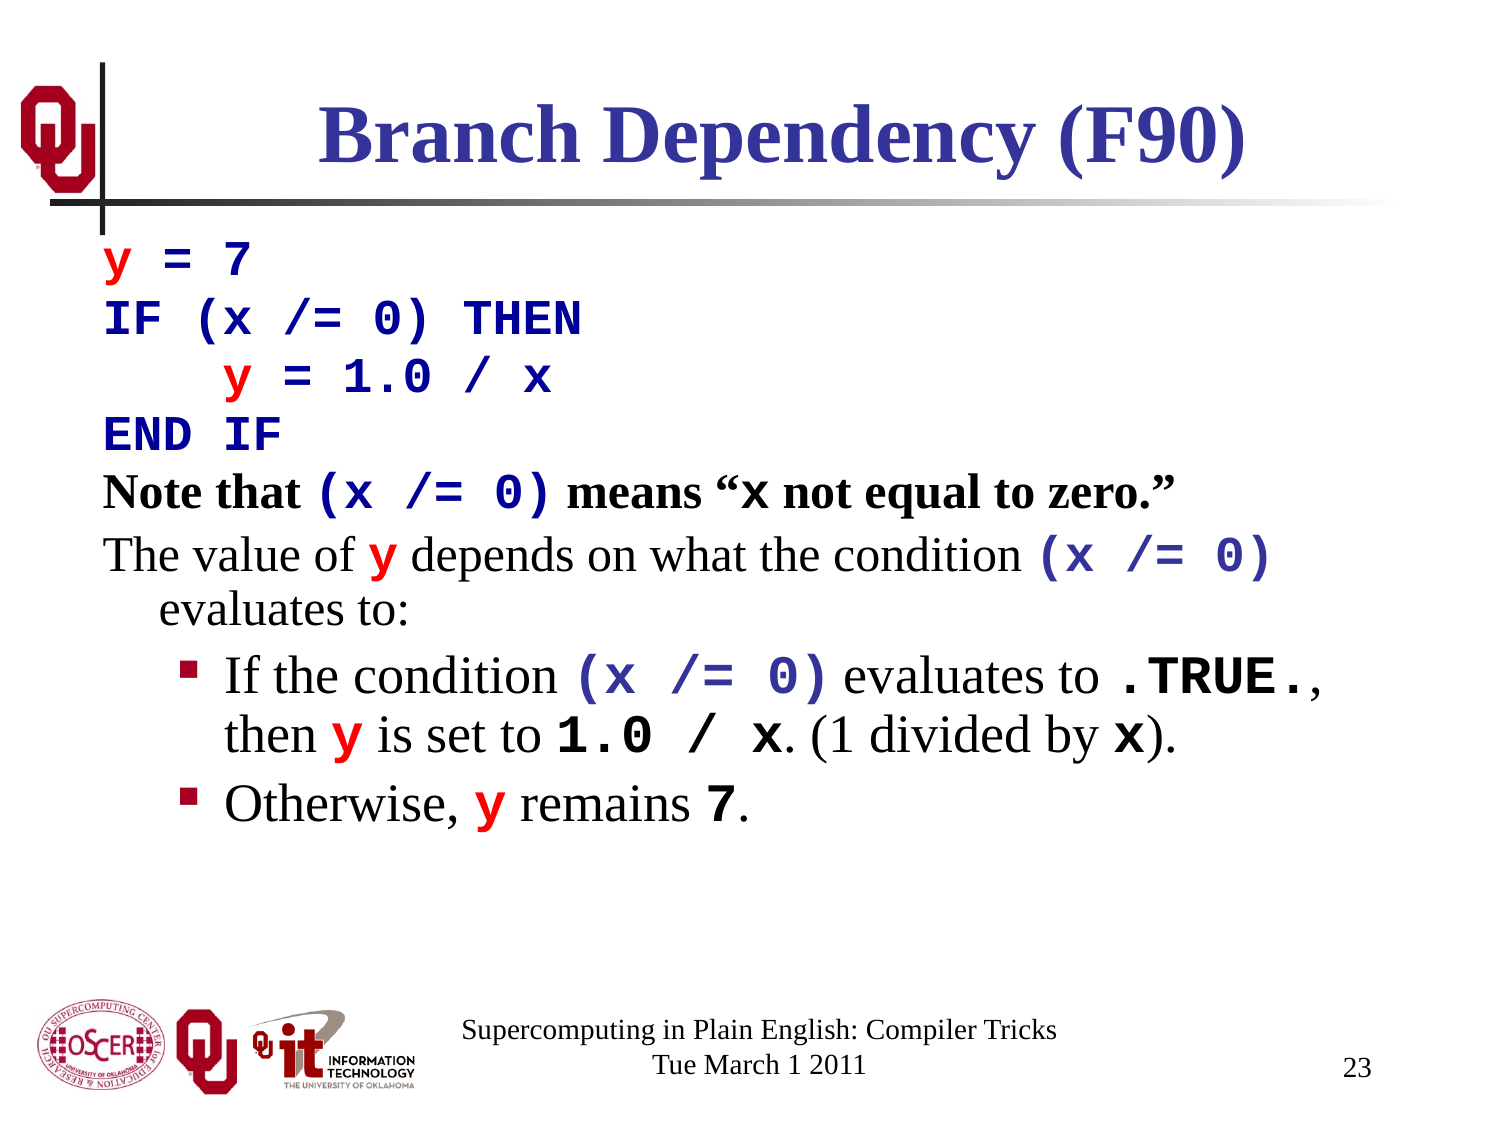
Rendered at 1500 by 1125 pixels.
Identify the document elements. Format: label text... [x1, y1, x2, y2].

picture [18, 83, 97, 196]
title Branch Dependency (F90) [124, 74, 1442, 187]
picture [174, 1026, 425, 1099]
slide_number 23 [1174, 1026, 1388, 1091]
picture [37, 999, 165, 1090]
footer Supercomputing in Plain English: Compiler Tricks Tue March 1 2011 [431, 1026, 1088, 1088]
list y = 7 IF (x /= 0) THEN y = 1.0 / x END IF Note that (x /= 0) means “x not equal to zero.” The value of y depends on what the condition (x /= 0) evaluates to: If the condition (x /= 0) evaluates to .TRUE., then y is set to 1.0 / x. (1 divided by x). Otherwise, y remains 7. [87, 224, 1426, 1026]
